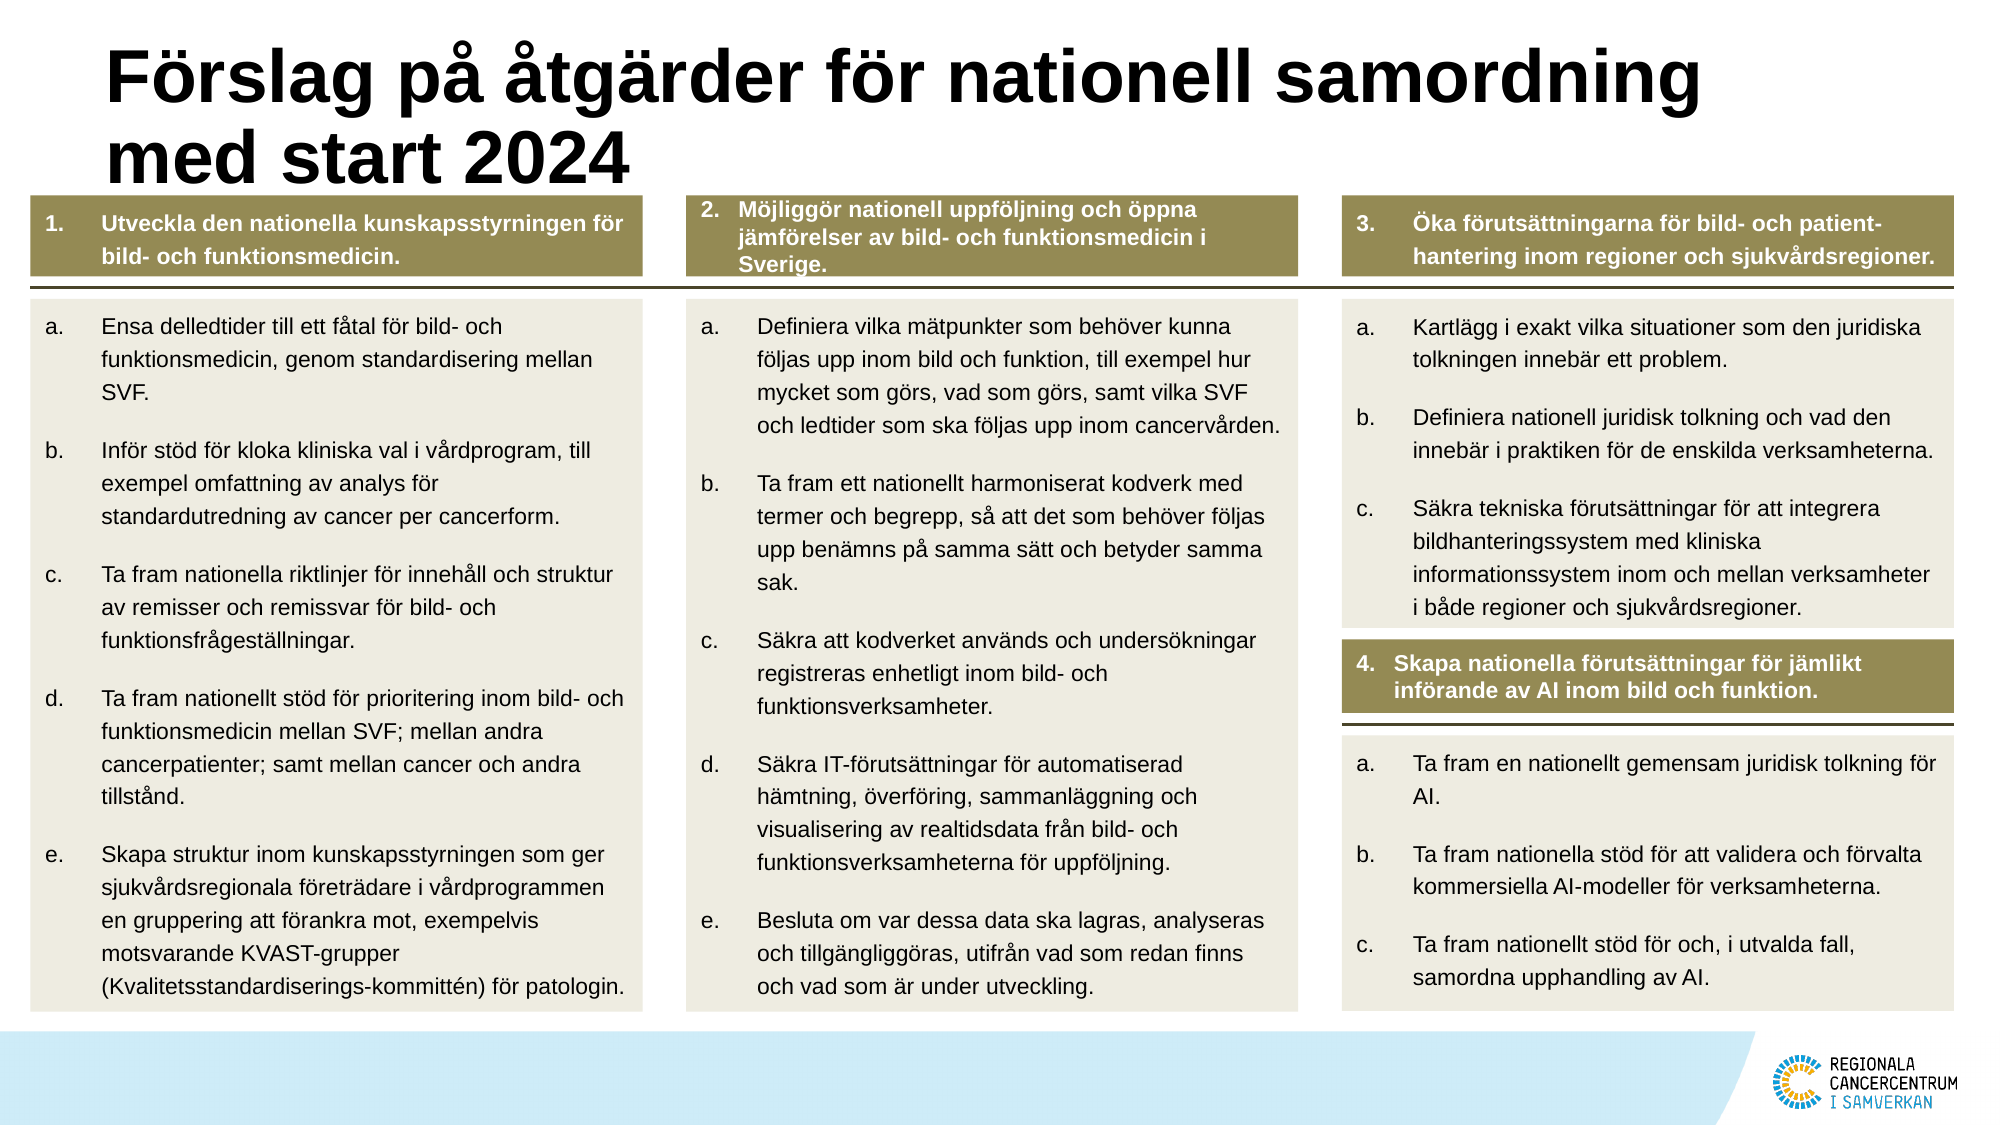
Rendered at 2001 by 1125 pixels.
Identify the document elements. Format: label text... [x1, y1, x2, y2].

title Förslag på åtgärder för nationell samordning med start 2024 [90, 42, 1851, 196]
text_box Möjliggör nationell uppföljning och öppna jämförelser av bild- och funktionsmedicin i Sverige. [685, 194, 1299, 277]
text_box Öka förutsättningarna för bild- och patient-hantering inom regioner och sjukvårdsregioner. [1341, 194, 1955, 277]
text_box Utveckla den nationella kunskapsstyrningen för bild- och funktionsmedicin. [29, 194, 644, 277]
text_box Ta fram en nationellt gemensam juridisk tolkning för AI. Ta fram nationella stöd för att validera och förvalta kommersiella AI-modeller för verksamheterna. Ta fram nationellt stöd för och, i utvalda fall, samordna upphandling av AI. [1341, 734, 1955, 1012]
text_box Ensa delledtider till ett fåtal för bild- och funktionsmedicin, genom standardisering mellan SVF. Inför stöd för kloka kliniska val i vårdprogram, till exempel omfattning av analys för standardutredning av cancer per cancerform. Ta fram nationella riktlinjer för innehåll och struktur av remisser och remissvar för bild- och funktionsfrågeställningar. Ta fram nationellt stöd för prioritering inom bild- och funktionsmedicin mellan SVF; mellan andra cancerpatienter; samt mellan cancer och andra tillstånd. Skapa struktur inom kunskapsstyrningen som ger sjukvårdsregionala företrädare i vårdprogrammen en gruppering att förankra mot, exempelvis motsvarande KVAST-grupper (Kvalitetsstandardiserings-kommittén) för patologin. [29, 298, 644, 1013]
text_box Definiera vilka mätpunkter som behöver kunna följas upp inom bild och funktion, till exempel hur mycket som görs, vad som görs, samt vilka SVF och ledtider som ska följas upp inom cancervården. Ta fram ett nationellt harmoniserat kodverk med termer och begrepp, så att det som behöver följas upp benämns på samma sätt och betyder samma sak. Säkra att kodverket används och undersökningar registreras enhetligt inom bild- och funktionsverksamheter. Säkra IT-förutsättningar för automatiserad hämtning, överföring, sammanläggning och visualisering av realtidsdata från bild- och funktionsverksamheterna för uppföljning. Besluta om var dessa data ska lagras, analyseras och tillgängliggöras, utifrån vad som redan finns och vad som är under utveckling. [685, 298, 1299, 1013]
picture [0, 1031, 2000, 1125]
text_box Skapa nationella förutsättningar för jämlikt införande av AI inom bild och funktion. [1341, 638, 1955, 714]
text_box Kartlägg i exakt vilka situationer som den juridiska tolkningen innebär ett problem. Definiera nationell juridisk tolkning och vad den innebär i praktiken för de enskilda verksamheterna. Säkra tekniska förutsättningar för att integrera bildhanteringssystem med kliniska informationssystem inom och mellan verksamheter i både regioner och sjukvårdsregioner. [1341, 298, 1955, 629]
